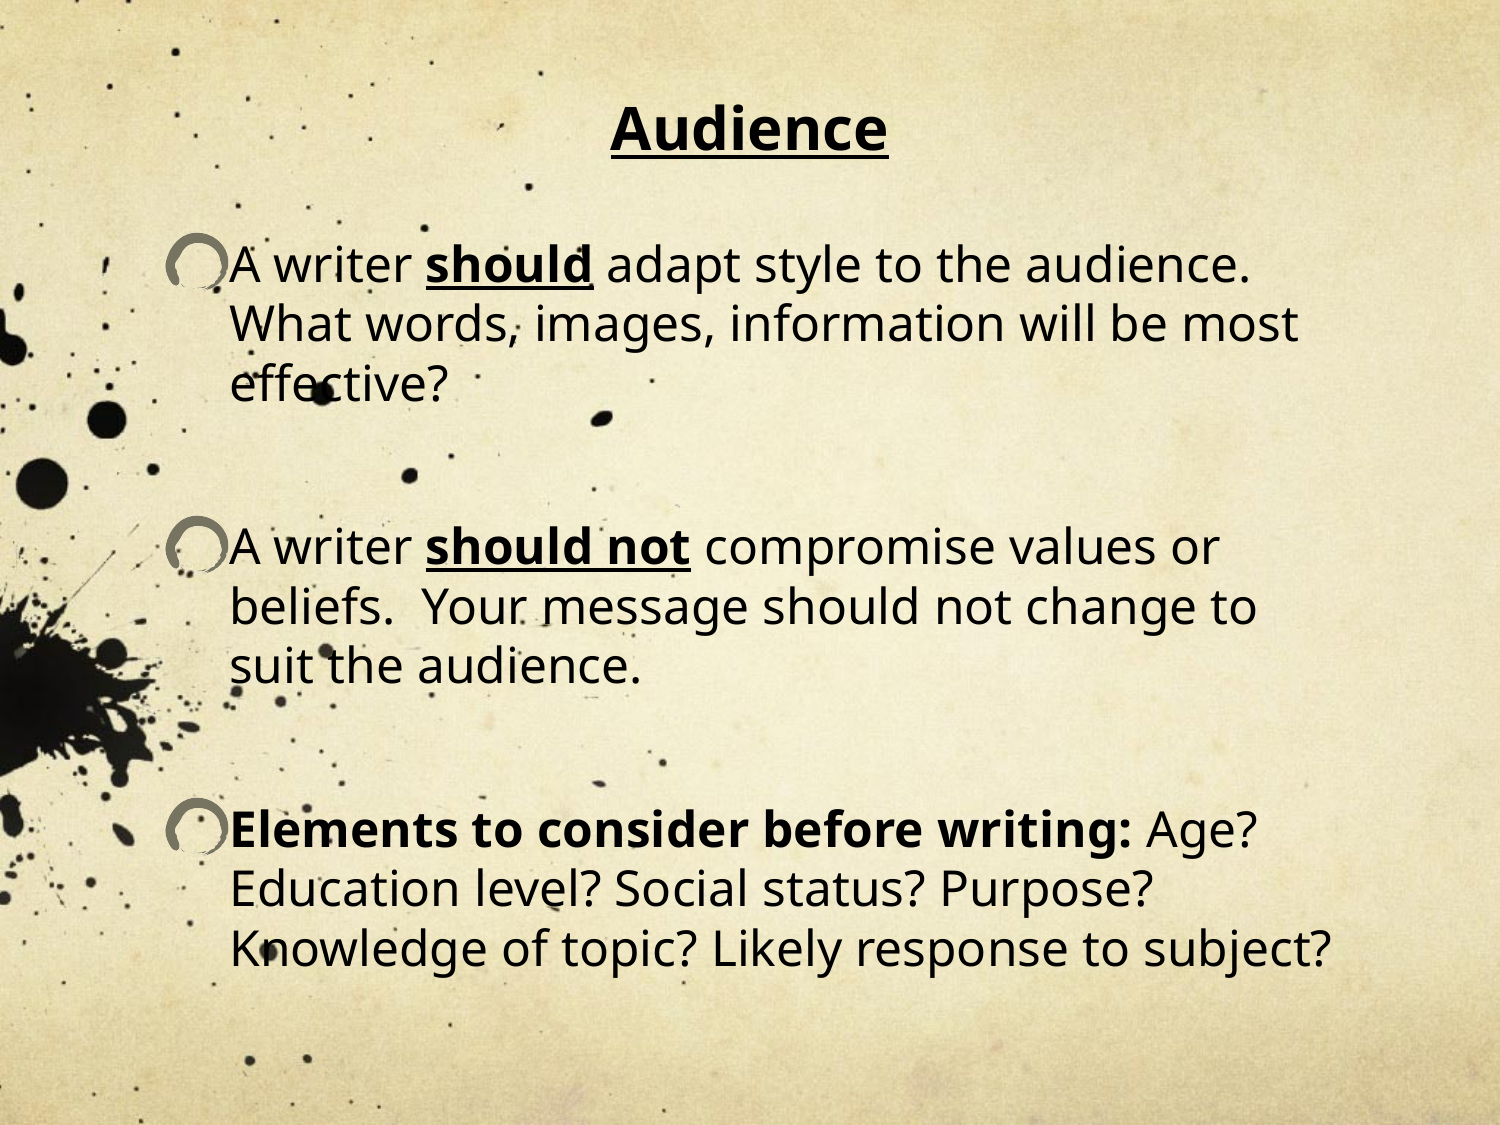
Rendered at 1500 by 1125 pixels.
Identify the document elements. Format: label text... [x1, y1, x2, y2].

title Audience [150, 82, 1350, 224]
list A writer should adapt style to the audience. What words, images, information will be most effective? A writer should not compromise values or beliefs. Your message should not change to suit the audience. Elements to consider before writing: Age? Education level? Social status? Purpose? Knowledge of topic? Likely response to subject? [150, 224, 1350, 1050]
picture [0, 0, 1500, 1125]
